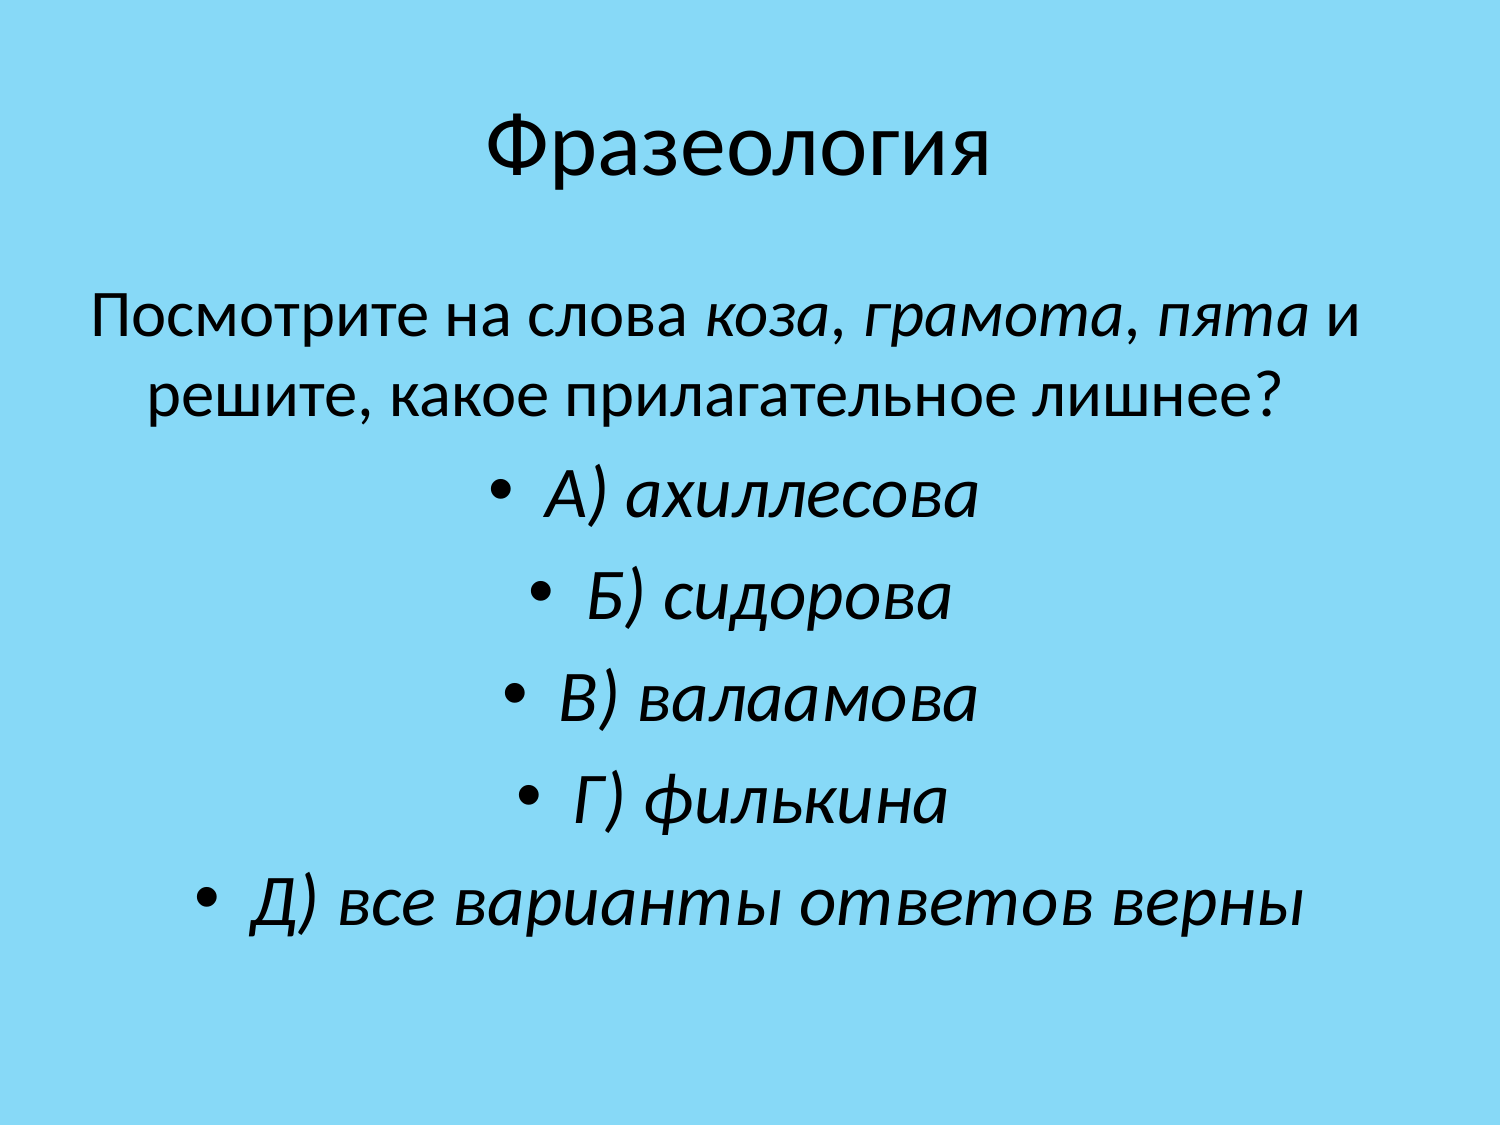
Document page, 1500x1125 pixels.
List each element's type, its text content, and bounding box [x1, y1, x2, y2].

title Фразеология [75, 45, 1425, 233]
list Посмотрите на слова коза, грамота, пята и решите, какое прилагательное лишнее? А) ахиллесова Б) сидорова В) валаамова Г) филькина Д) все варианты ответов верны [75, 262, 1425, 1005]
